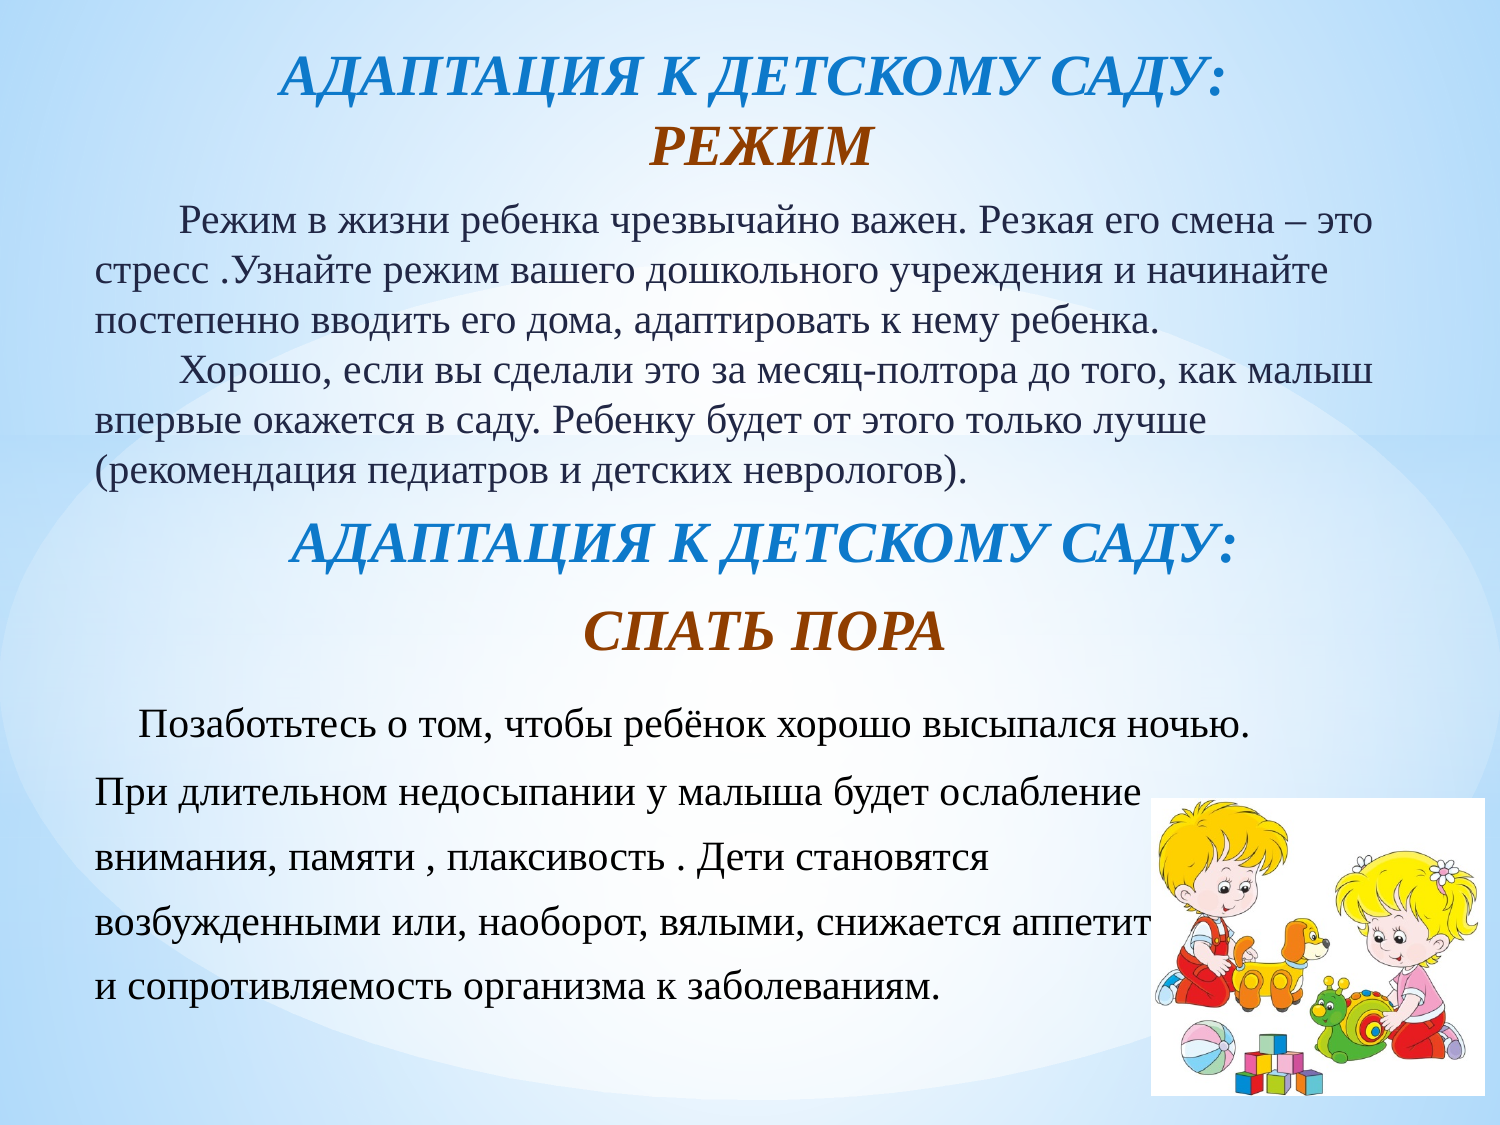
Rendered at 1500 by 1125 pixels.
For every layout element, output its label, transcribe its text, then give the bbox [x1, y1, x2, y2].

title АДАПТАЦИЯ К ДЕТСКОМУ САДУ: РЕЖИМ [76, 19, 1447, 185]
picture [1151, 798, 1485, 1096]
list Режим в жизни ребенка чрезвычайно важен. Резкая его смена – это стресс .Узнайте режим вашего дошкольного учреждения и начинайте постепенно вводить его дома, адаптировать к нему ребенка. Хорошо, если вы сделали это за месяц-полтора до того, как малыш впервые окажется в саду. Ребенку будет от этого только лучше (рекомендация педиатров и детских неврологов). АДАПТАЦИЯ К ДЕТСКОМУ САДУ: СПАТЬ ПОРА Позаботьтесь о том, чтобы ребёнок хорошо высыпался ночью. При длительном недосыпании у малыша будет ослабление внимания, памяти , плаксивость . Дети становятся возбужденными или, наоборот, вялыми, снижается аппетит и сопротивляемость организма к заболеваниям. [79, 184, 1452, 1071]
